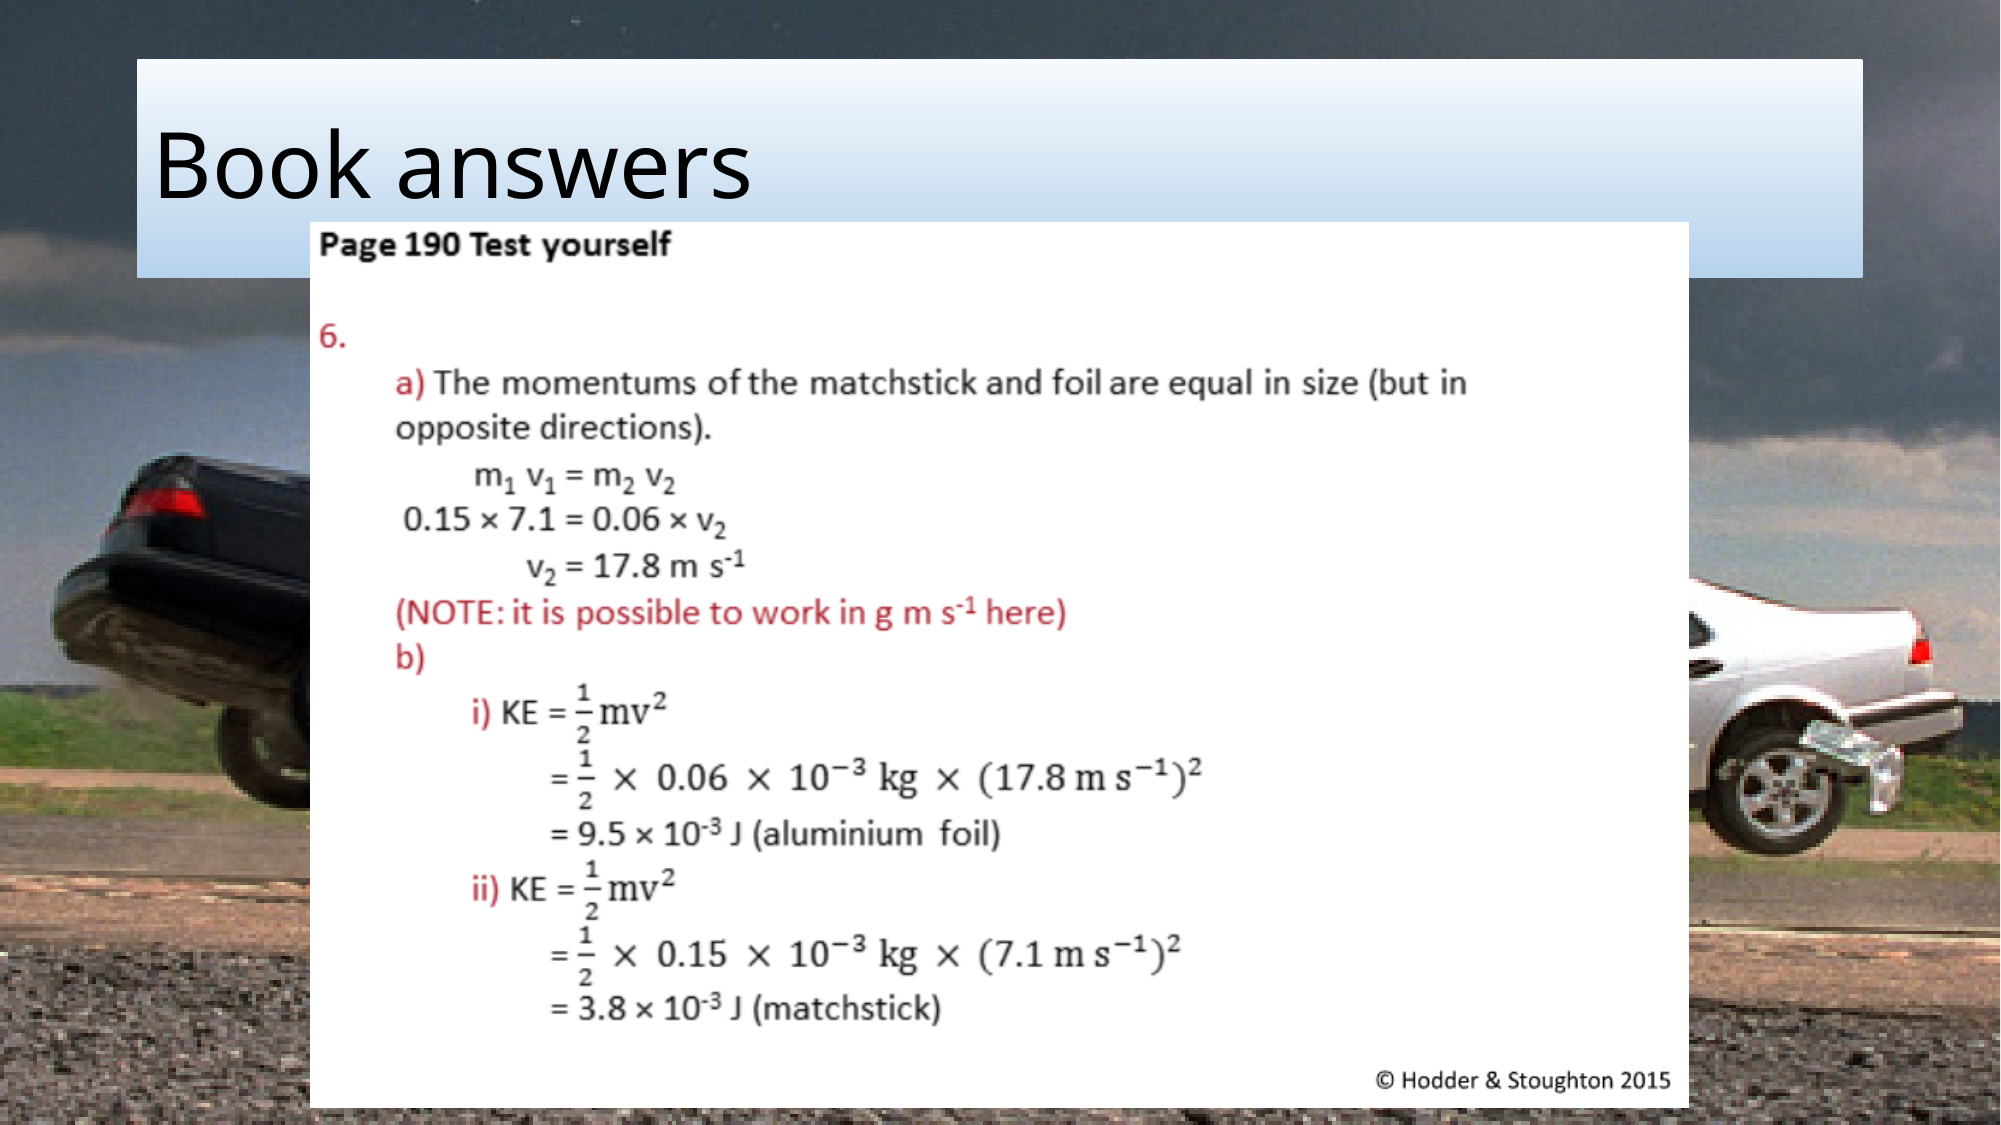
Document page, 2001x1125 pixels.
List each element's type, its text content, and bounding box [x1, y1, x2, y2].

title Book answers [137, 59, 1863, 278]
picture [0, 0, 2001, 1125]
